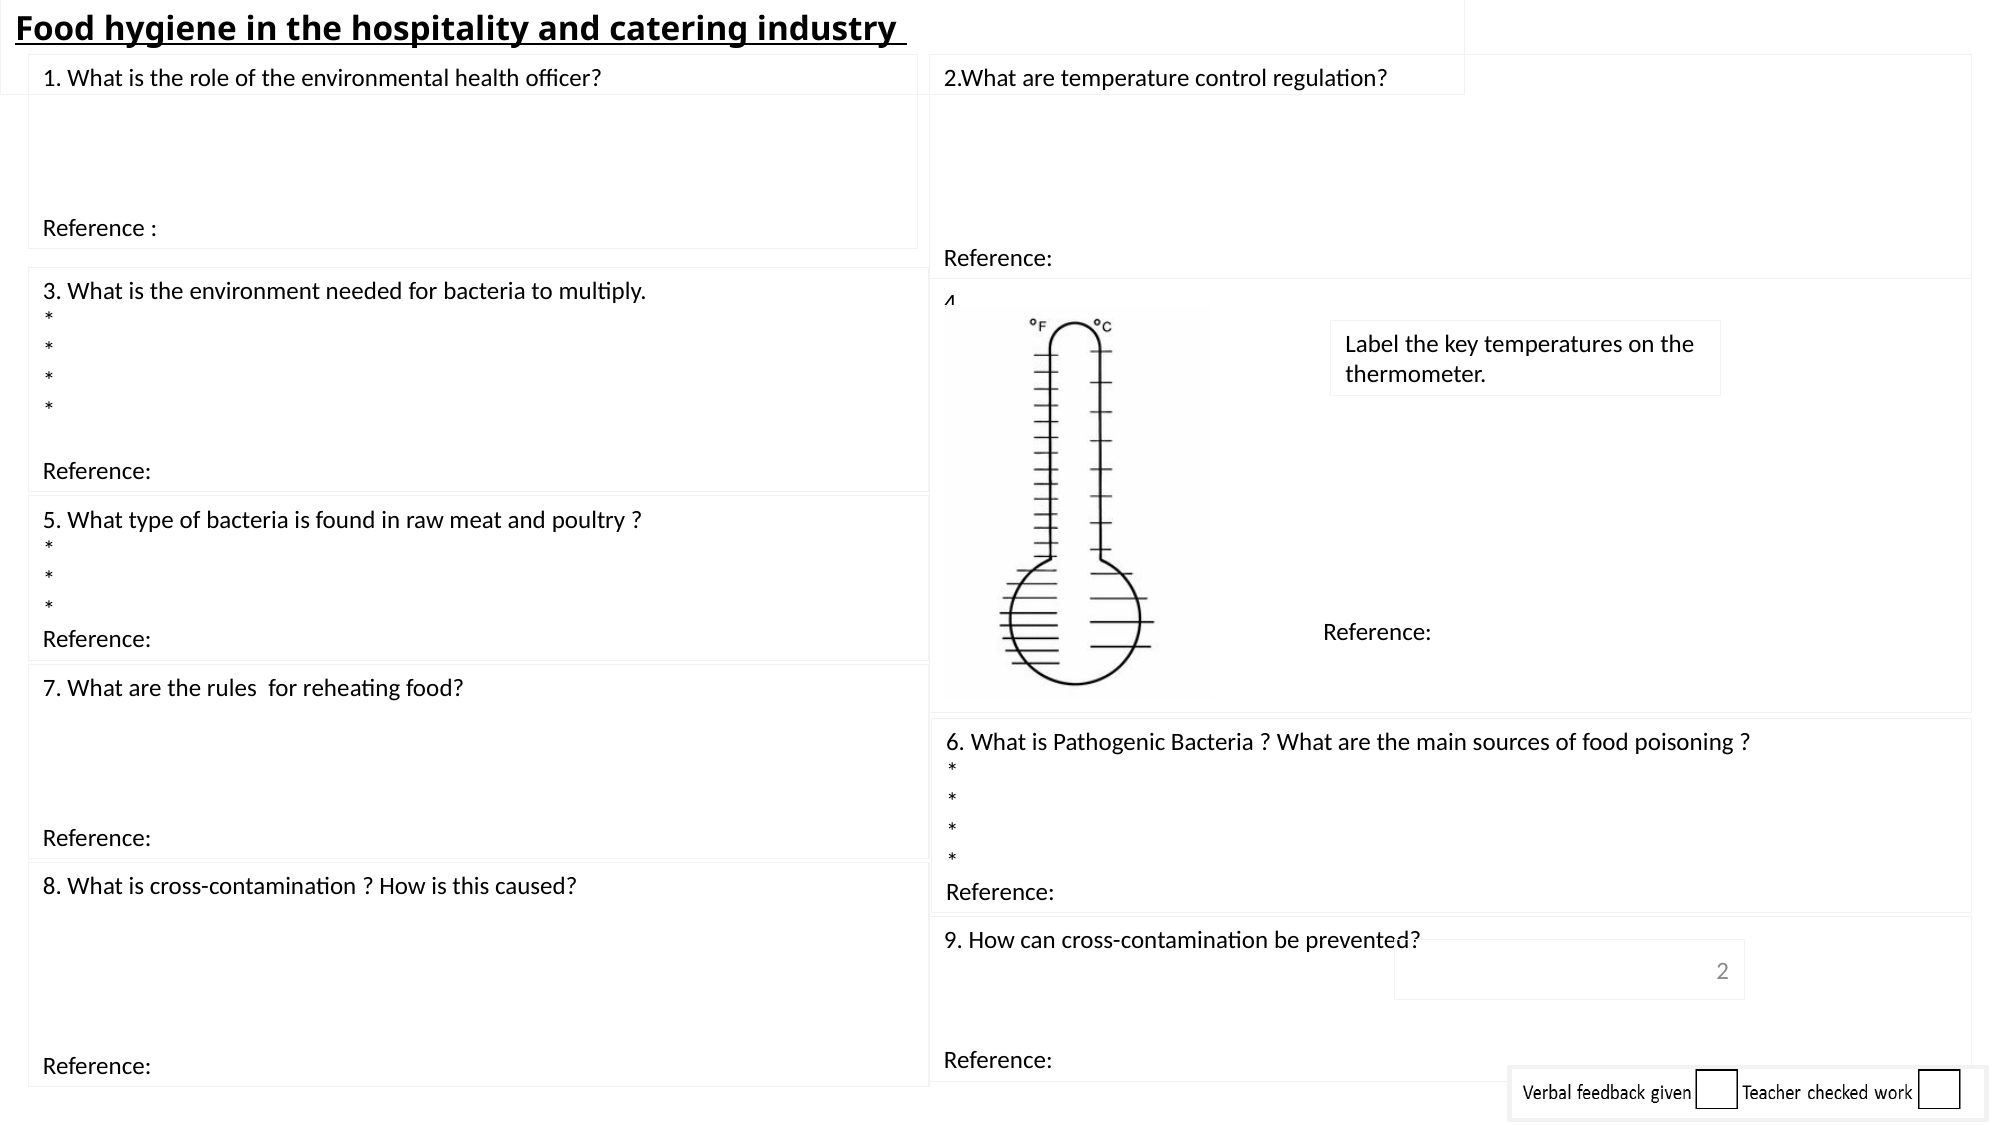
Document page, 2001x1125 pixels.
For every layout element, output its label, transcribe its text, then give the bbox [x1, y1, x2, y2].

text_box Label the key temperatures on the thermometer. [1330, 320, 1721, 396]
text_box 5. What type of bacteria is found in raw meat and poultry ? * * * Reference: [28, 495, 929, 661]
text_box 8. What is cross-contamination ? How is this caused? Reference: [28, 862, 929, 1087]
text_box 4. Reference: [929, 279, 1972, 713]
title Food hygiene in the hospitality and catering industry [0, 0, 1465, 95]
text_box 2.What are temperature control regulation? Reference: [929, 54, 1972, 279]
text_box 6. What is Pathogenic Bacteria ? What are the main sources of food poisoning ? * * * * Reference: [931, 718, 1972, 913]
text_box 3. What is the environment needed for bacteria to multiply. * * * * Reference: [28, 267, 929, 492]
picture [1511, 1069, 1985, 1118]
text_box 9. How can cross-contamination be prevented? Reference: [929, 916, 1972, 1082]
picture [945, 305, 1213, 699]
slide_number 2 [1394, 939, 1745, 1000]
text_box 7. What are the rules for reheating food? Reference: [28, 664, 929, 859]
text_box 1. What is the role of the environmental health officer? Reference : [28, 54, 918, 249]
